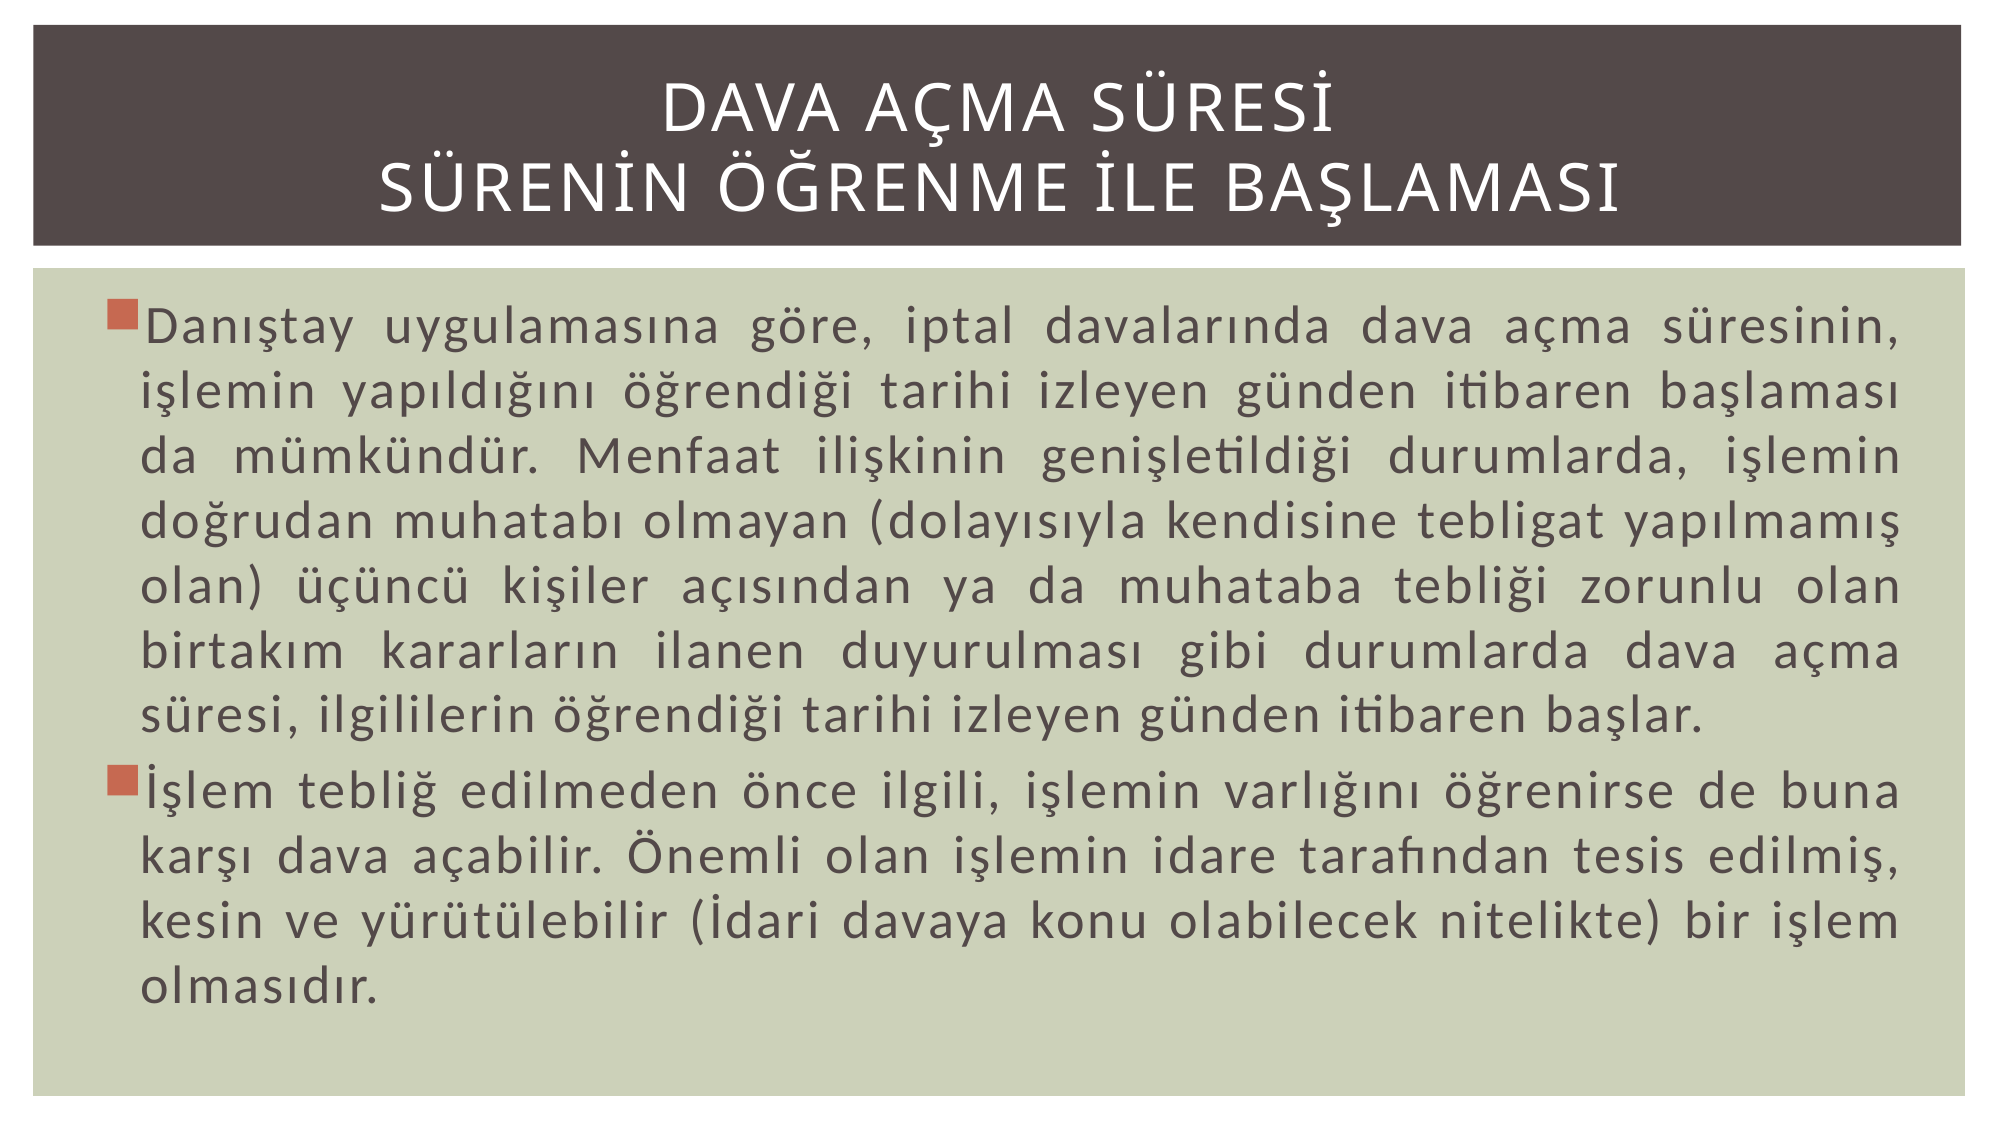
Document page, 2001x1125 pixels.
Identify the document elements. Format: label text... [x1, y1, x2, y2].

list Danıştay uygulamasına göre, iptal davalarında dava açma süresinin, işlemin yapıldığını öğrendiği tarihi izleyen günden itibaren başlaması da mümkündür. Menfaat ilişkinin genişletildiği durumlarda, işlemin doğrudan muhatabı olmayan (dolayısıyla kendisine tebligat yapılmamış olan) üçüncü kişiler açısından ya da muhataba tebliği zorunlu olan birtakım kararların ilanen duyurulması gibi durumlarda dava açma süresi, ilgililerin öğrendiği tarihi izleyen günden itibaren başlar. İşlem tebliğ edilmeden önce ilgili, işlemin varlığını öğrenirse de buna karşı dava açabilir. Önemli olan işlemin idare tarafından tesis edilmiş, kesin ve yürütülebilir (İdari davaya konu olabilecek nitelikte) bir işlem olmasıdır. [83, 281, 1923, 1095]
title DAVA AÇMA SÜRESİ SÜRENİN ÖĞRENME İLE BAŞLAMASI [83, 58, 1917, 232]
